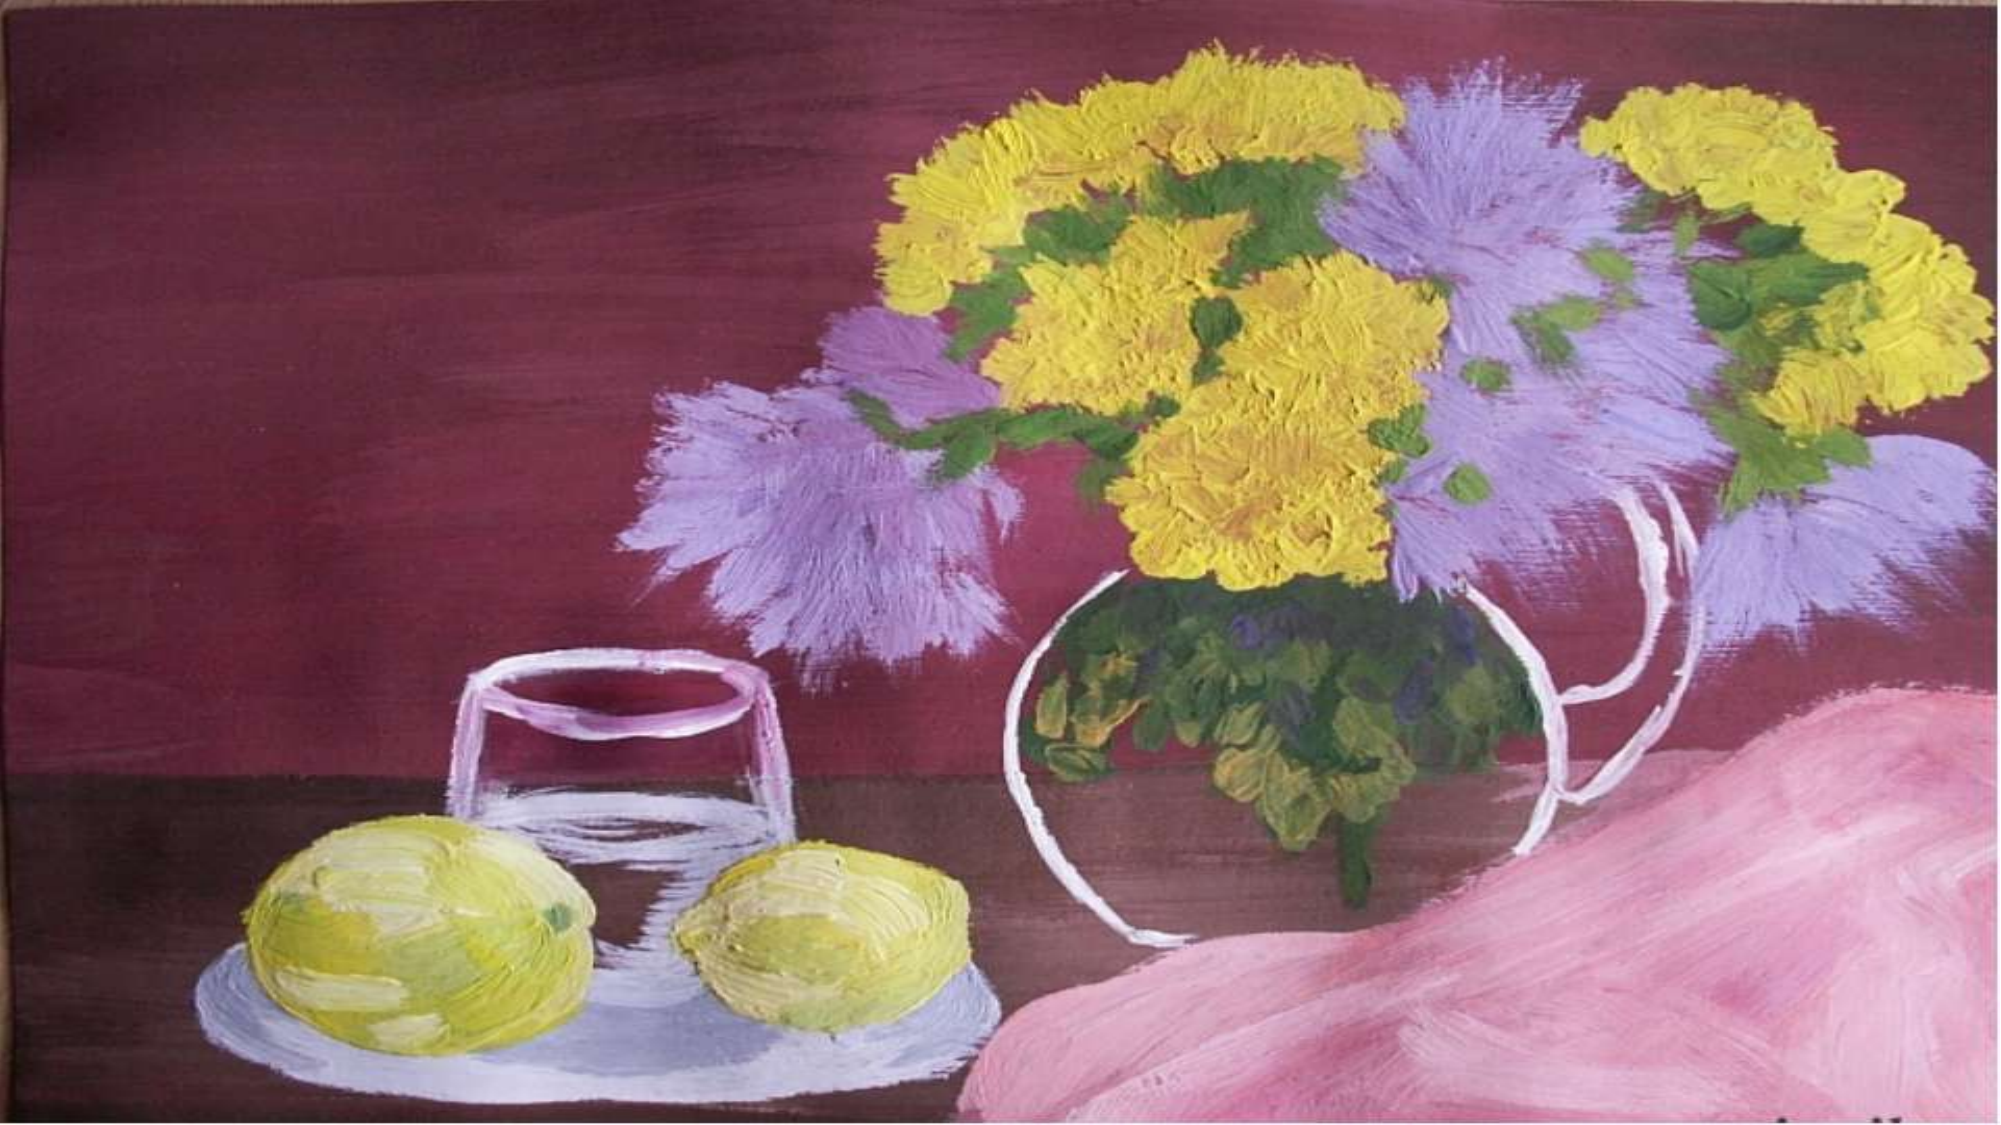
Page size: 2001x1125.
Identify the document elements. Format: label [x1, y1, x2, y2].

list [0, 0, 2000, 1125]
